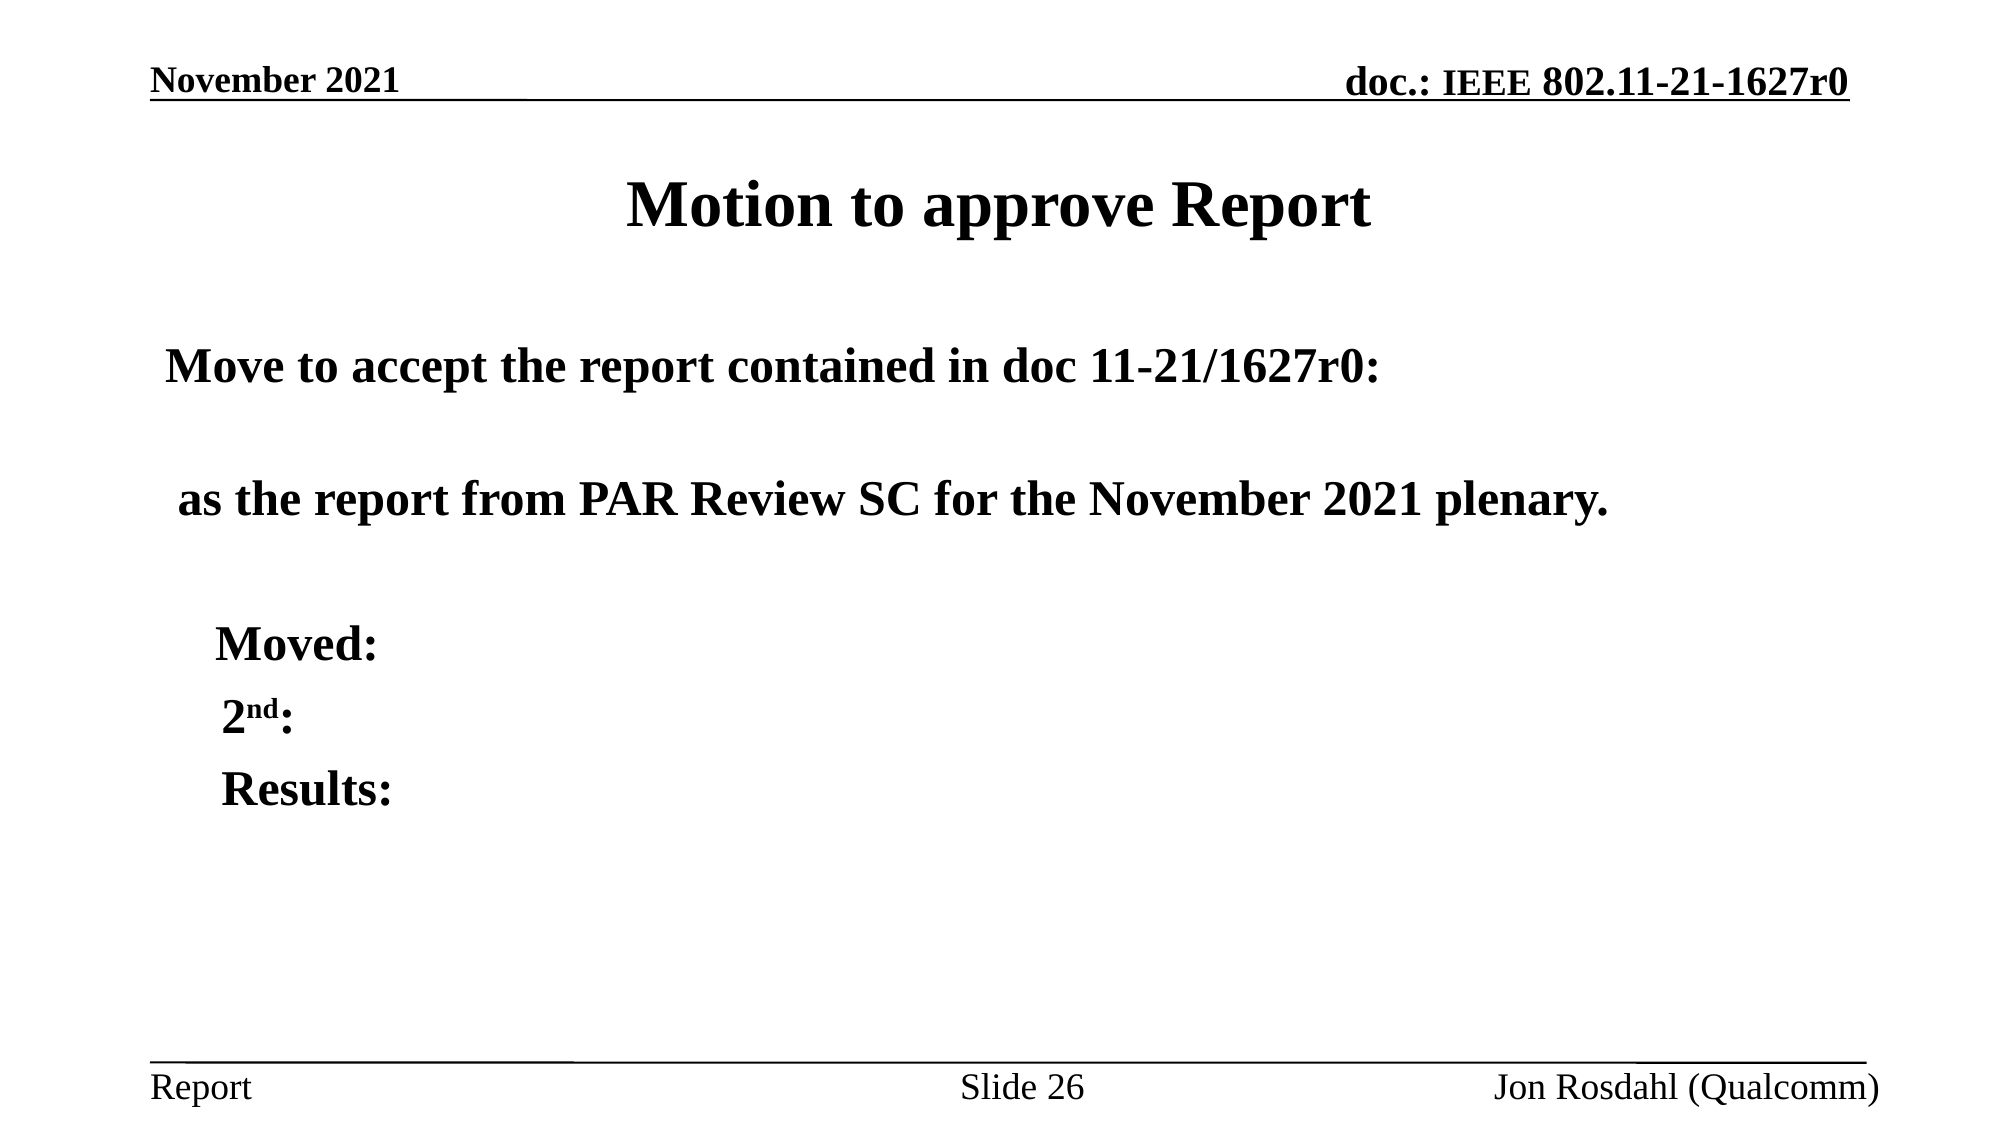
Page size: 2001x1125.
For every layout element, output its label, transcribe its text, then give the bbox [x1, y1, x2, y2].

slide_number Slide 26 [950, 1061, 1095, 1125]
title Motion to approve Report [149, 112, 1850, 288]
list Move to accept the report contained in doc 11-21/1627r0: as the report from PAR Review SC for the November 2021 plenary. Moved: 2nd: Results: [149, 324, 1850, 1000]
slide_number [149, 49, 431, 100]
footer Jon Rosdahl (Qualcomm) [1436, 1061, 1881, 1108]
